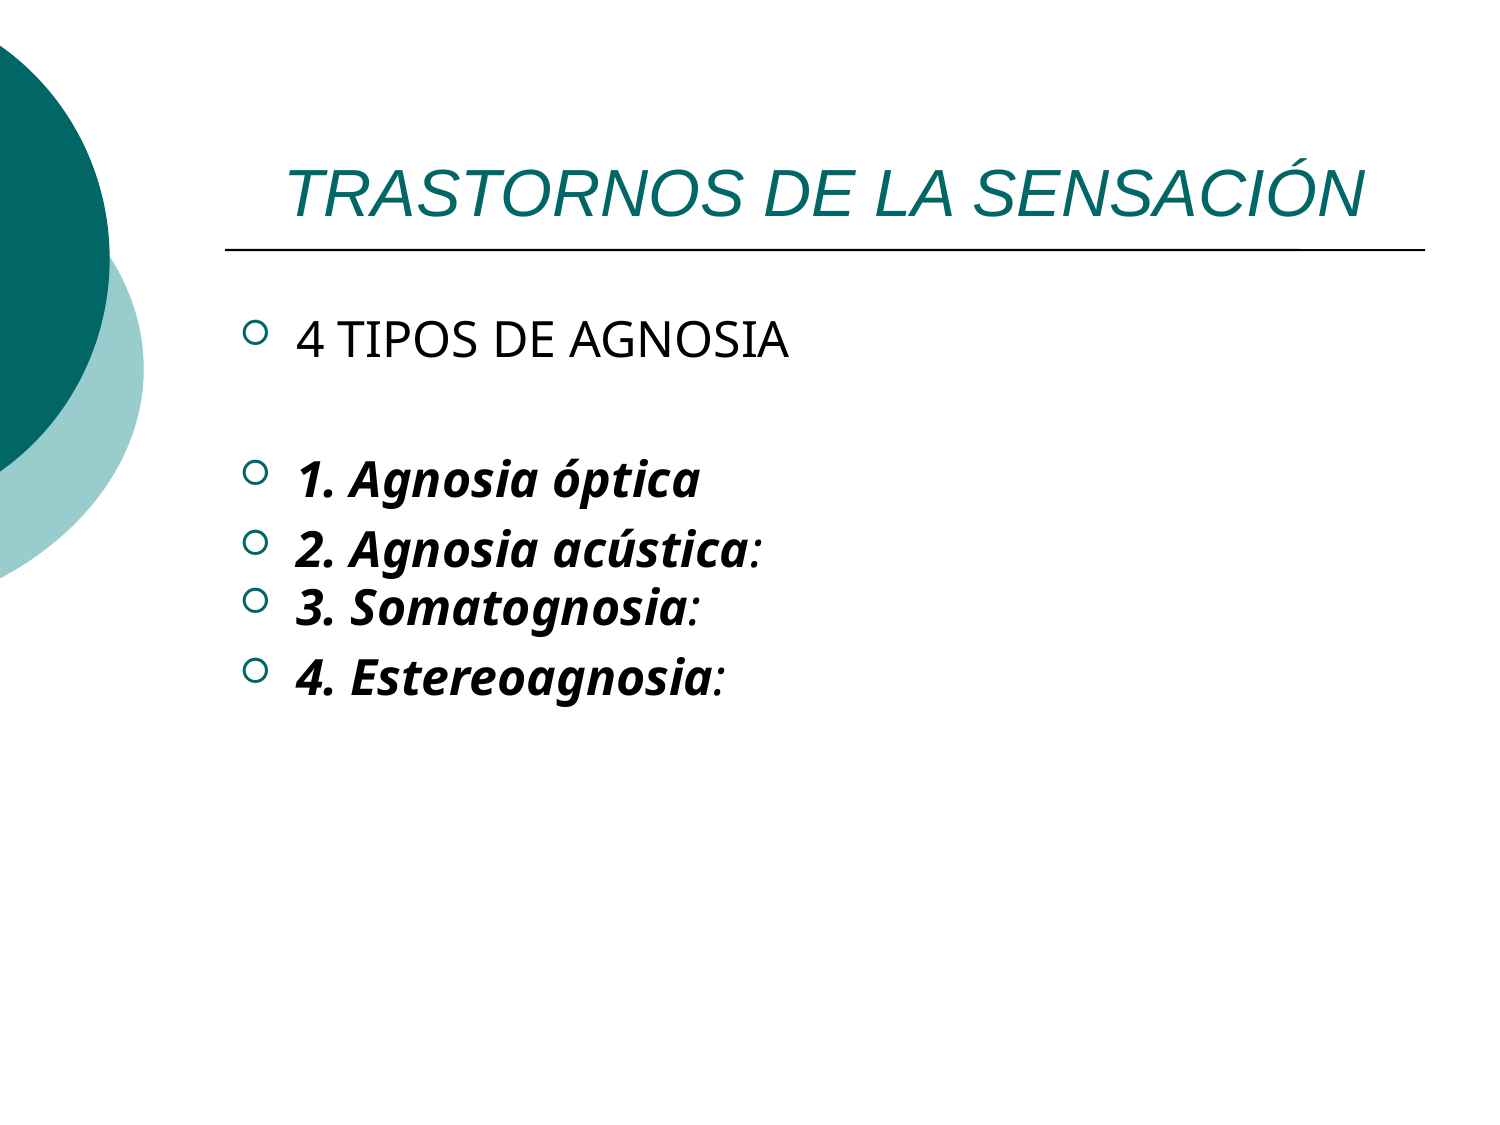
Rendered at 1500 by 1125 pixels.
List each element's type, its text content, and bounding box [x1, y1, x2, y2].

title TRASTORNOS DE LA SENSACIÓN [224, 49, 1425, 238]
list 4 TIPOS DE AGNOSIA 1. Agnosia óptica 2. Agnosia acústica: 3. Somatognosia: 4. Estereoagnosia: [224, 299, 1425, 975]
